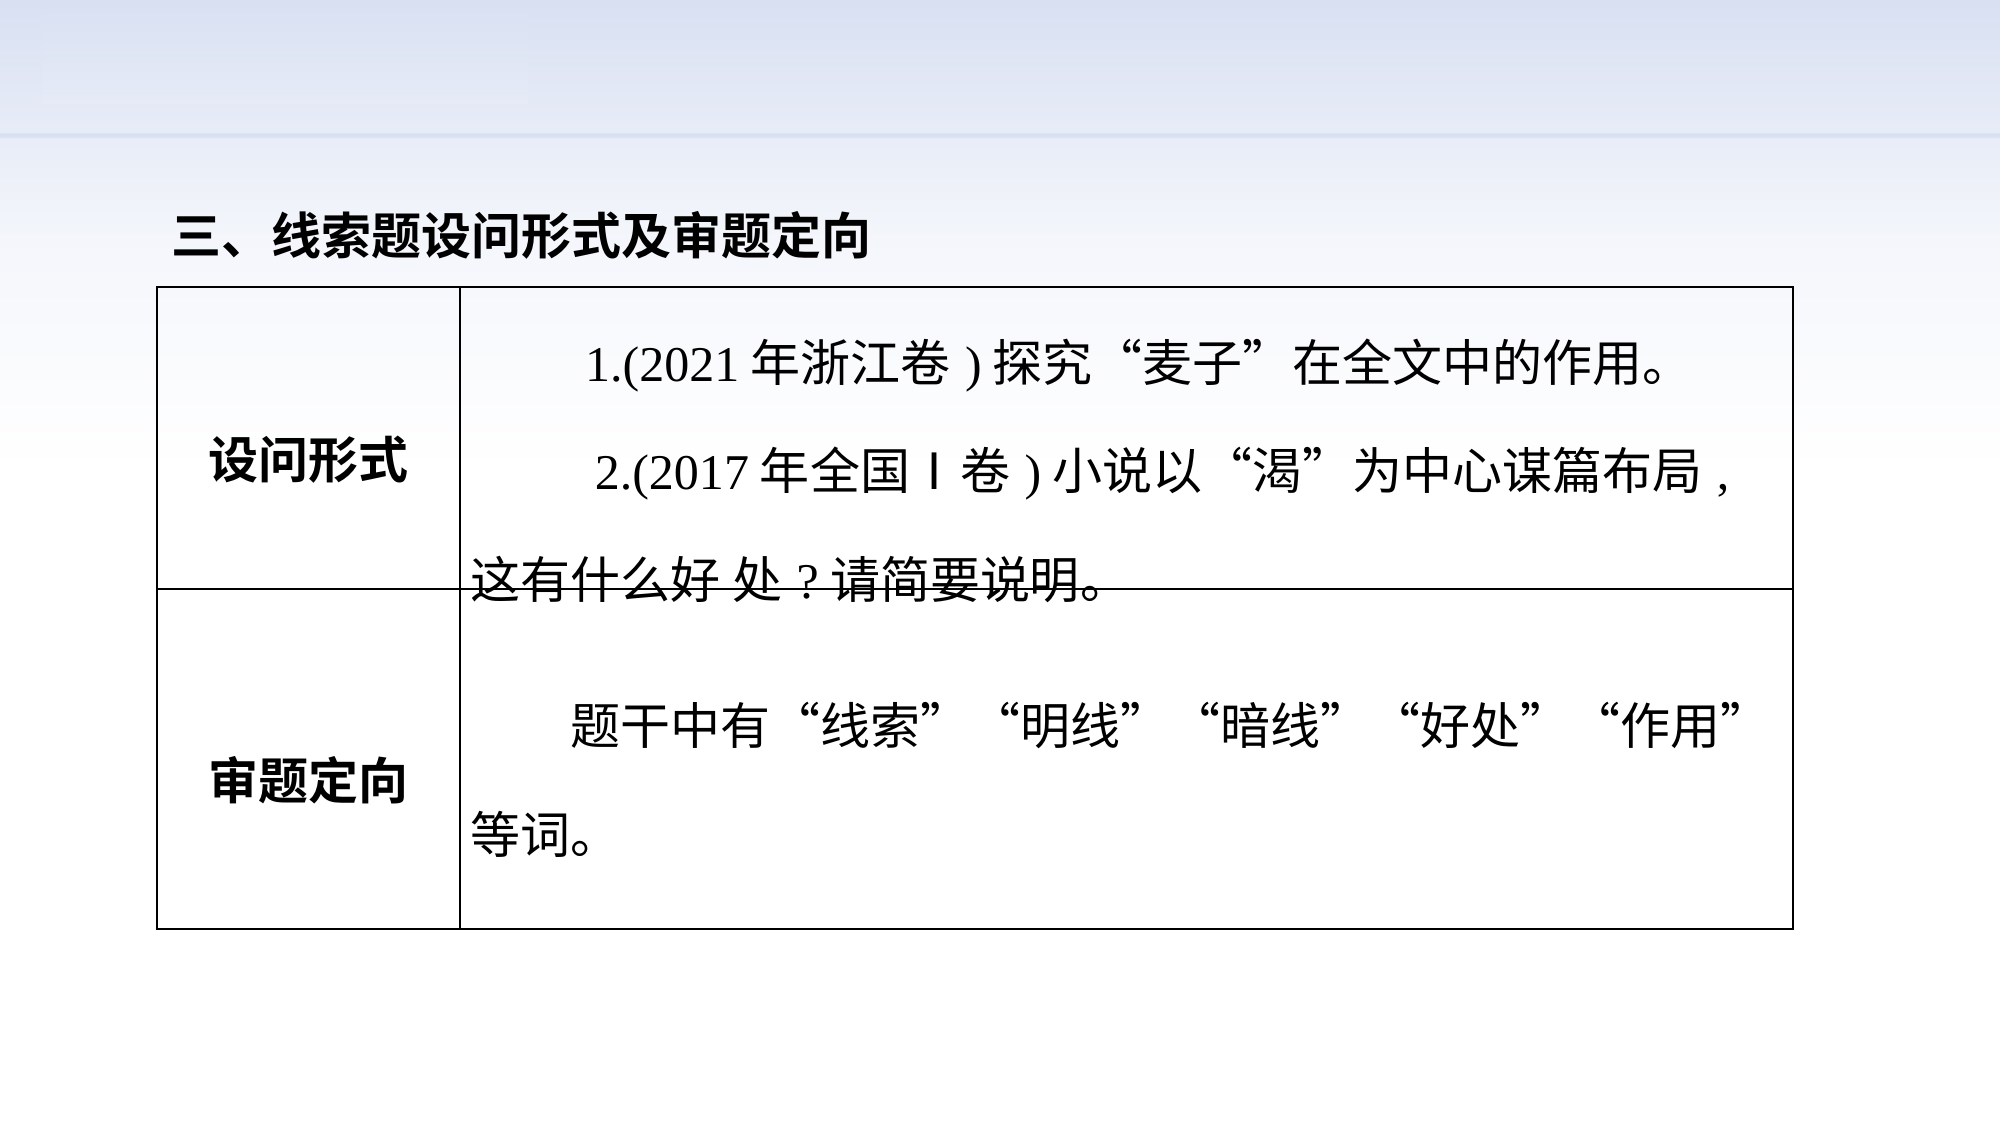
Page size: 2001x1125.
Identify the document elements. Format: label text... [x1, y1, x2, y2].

text_box 三、线索题设问形式及审题定向 [156, 167, 991, 272]
picture [0, 0, 2000, 1125]
table_header 1.(2021年浙江卷)探究“麦子”在全文中的作用。 2.(2017年全国Ⅰ卷)小说以“渴”为中心谋篇布局,这有什么好 处?请简要说明。 [461, 288, 1792, 588]
table_cell 审题定向 [158, 590, 459, 928]
table_header 设问形式 [158, 288, 459, 588]
table_cell 题干中有“线索”“明线”“暗线”“好处”“作用”等词。 [461, 590, 1792, 928]
